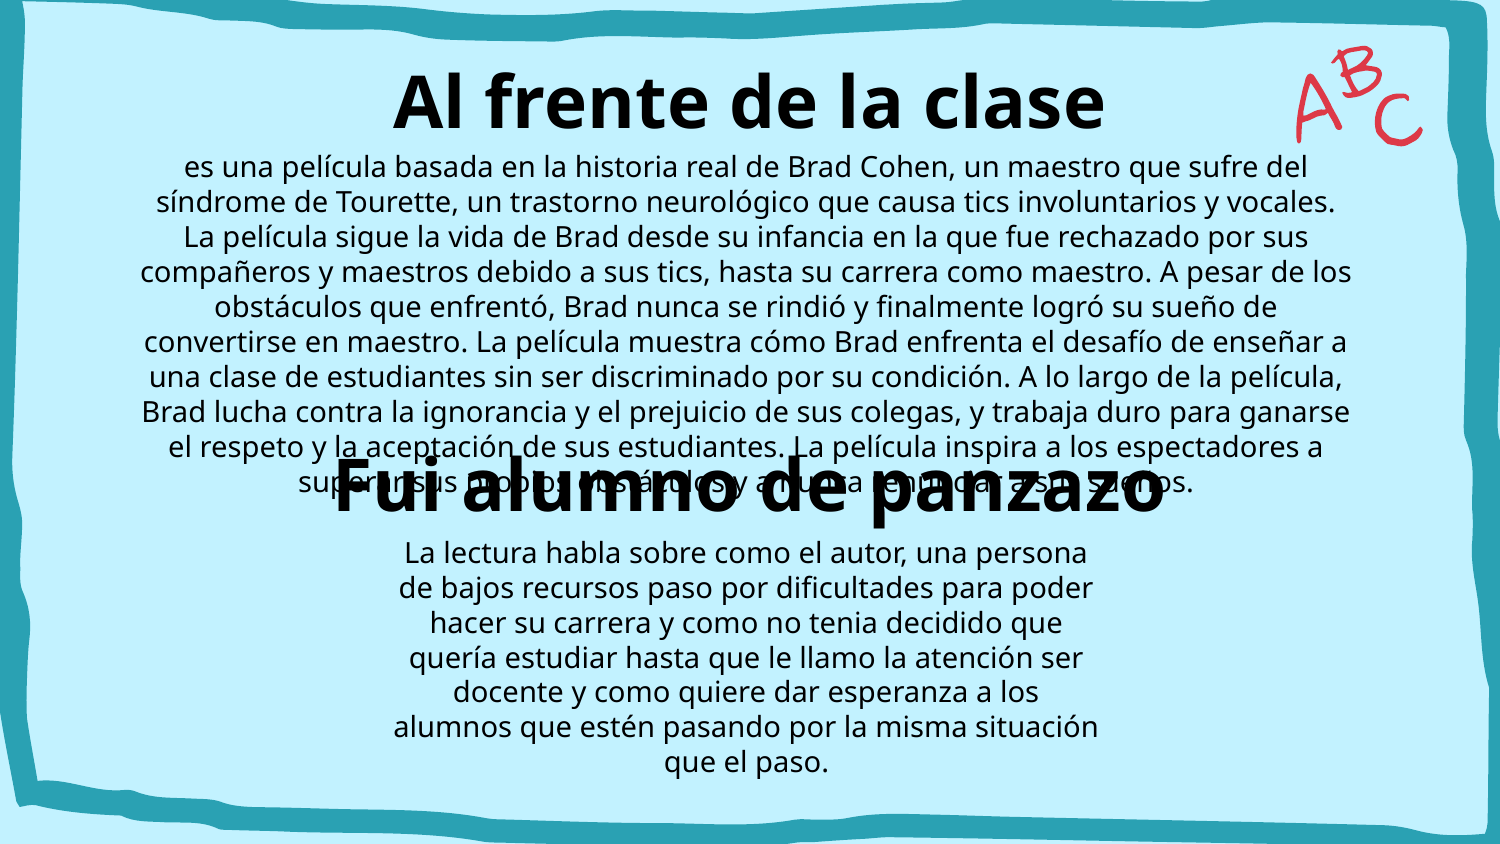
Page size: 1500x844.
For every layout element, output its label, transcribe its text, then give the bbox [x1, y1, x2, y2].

text_box La lectura habla sobre como el autor, una persona de bajos recursos paso por dificultades para poder hacer su carrera y como no tenia decidido que quería estudiar hasta que le llamo la atención ser docente y como quiere dar esperanza a los alumnos que estén pasando por la misma situación que el paso. [376, 526, 1117, 787]
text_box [1295, 44, 1424, 148]
text_box es una película basada en la historia real de Brad Cohen, un maestro que sufre del síndrome de Tourette, un trastorno neurológico que causa tics involuntarios y vocales. La película sigue la vida de Brad desde su infancia en la que fue rechazado por sus compañeros y maestros debido a sus tics, hasta su carrera como maestro. A pesar de los obstáculos que enfrentó, Brad nunca se rindió y finalmente logró su sueño de convertirse en maestro. La película muestra cómo Brad enfrenta el desafío de enseñar a una clase de estudiantes sin ser discriminado por su condición. A lo largo de la película, Brad lucha contra la ignorancia y el prejuicio de sus colegas, y trabaja duro para ganarse el respeto y la aceptación de sus estudiantes. La película inspira a los espectadores a superar sus propios obstáculos y a nunca renunciar a sus sueños. [123, 105, 1370, 506]
title Al frente de la clase [118, 52, 1290, 147]
text_box Fui alumno de panzazo [318, 506, 1182, 534]
